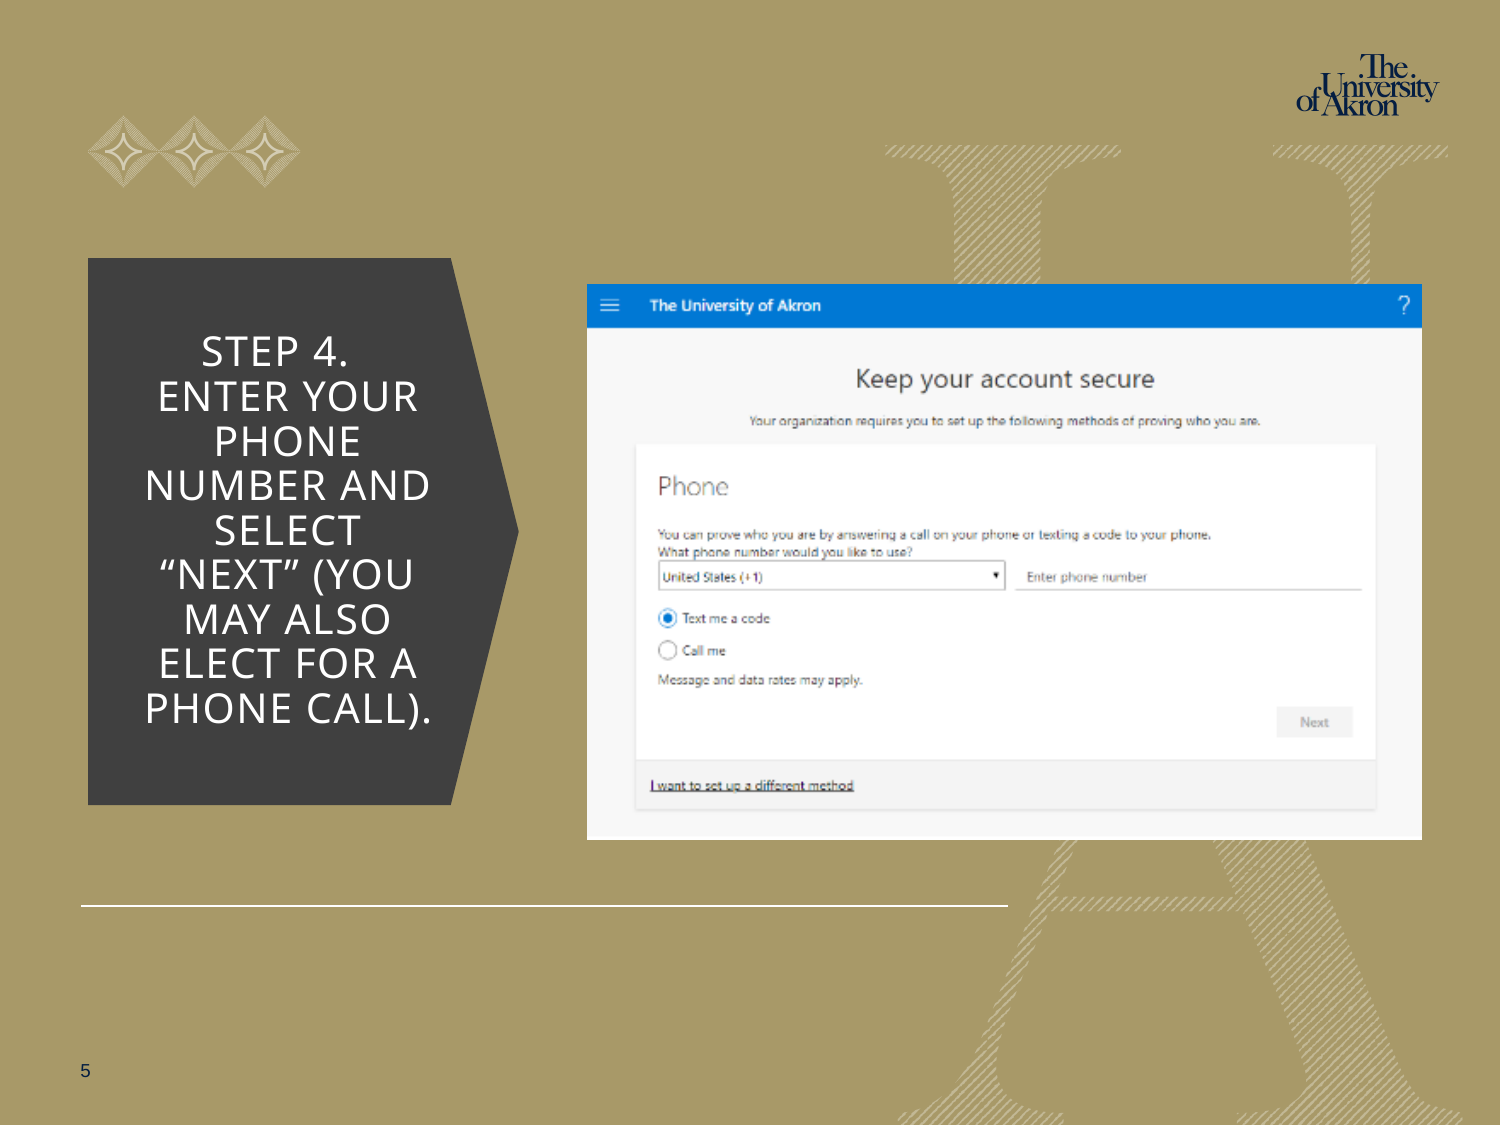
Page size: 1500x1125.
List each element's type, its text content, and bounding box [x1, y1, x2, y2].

text_box [87, 257, 520, 807]
picture [0, 0, 1500, 1125]
title Step 4. Enter your phone number and select “Next” (you may also elect for a phone call). [126, 322, 450, 741]
